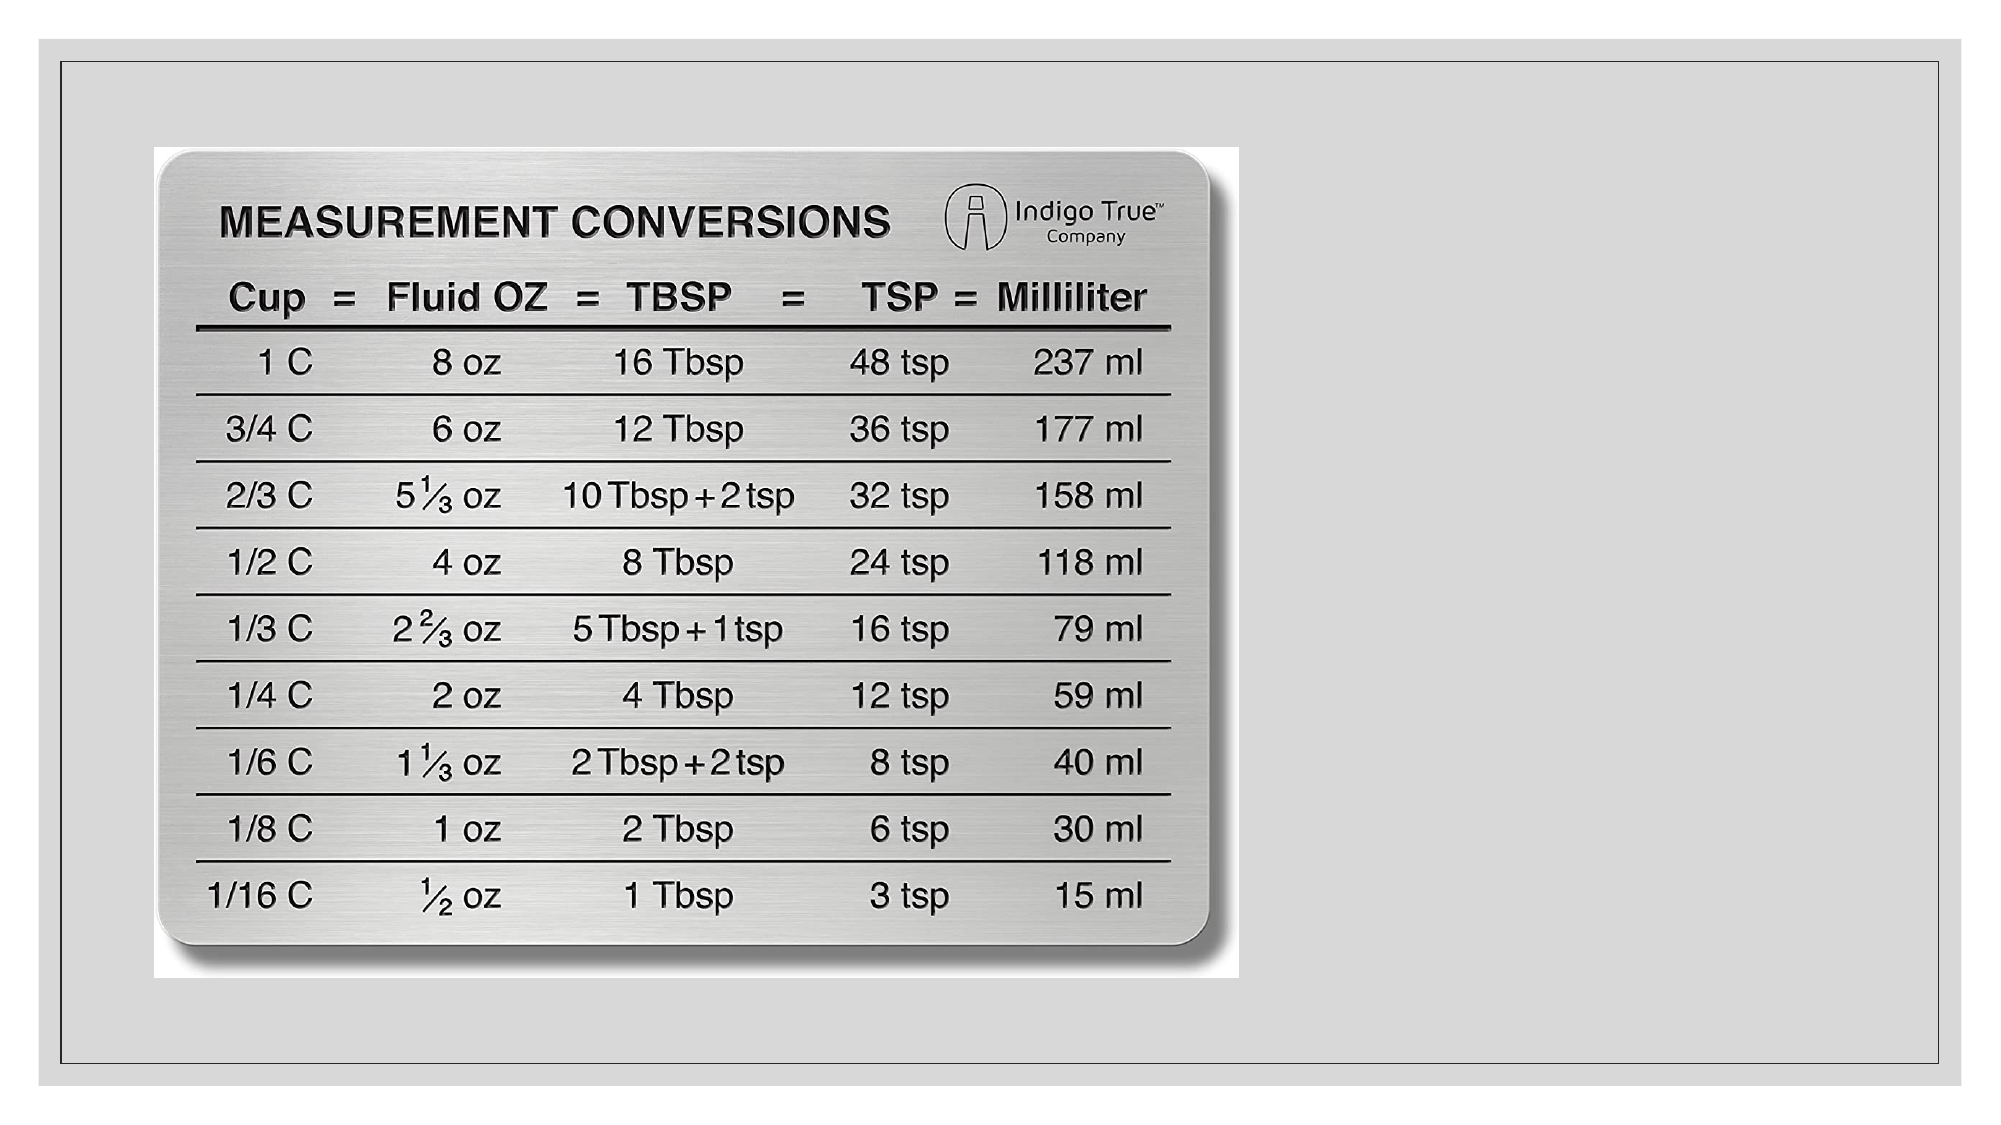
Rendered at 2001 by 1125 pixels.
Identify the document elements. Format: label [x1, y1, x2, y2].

picture [154, 147, 1239, 978]
